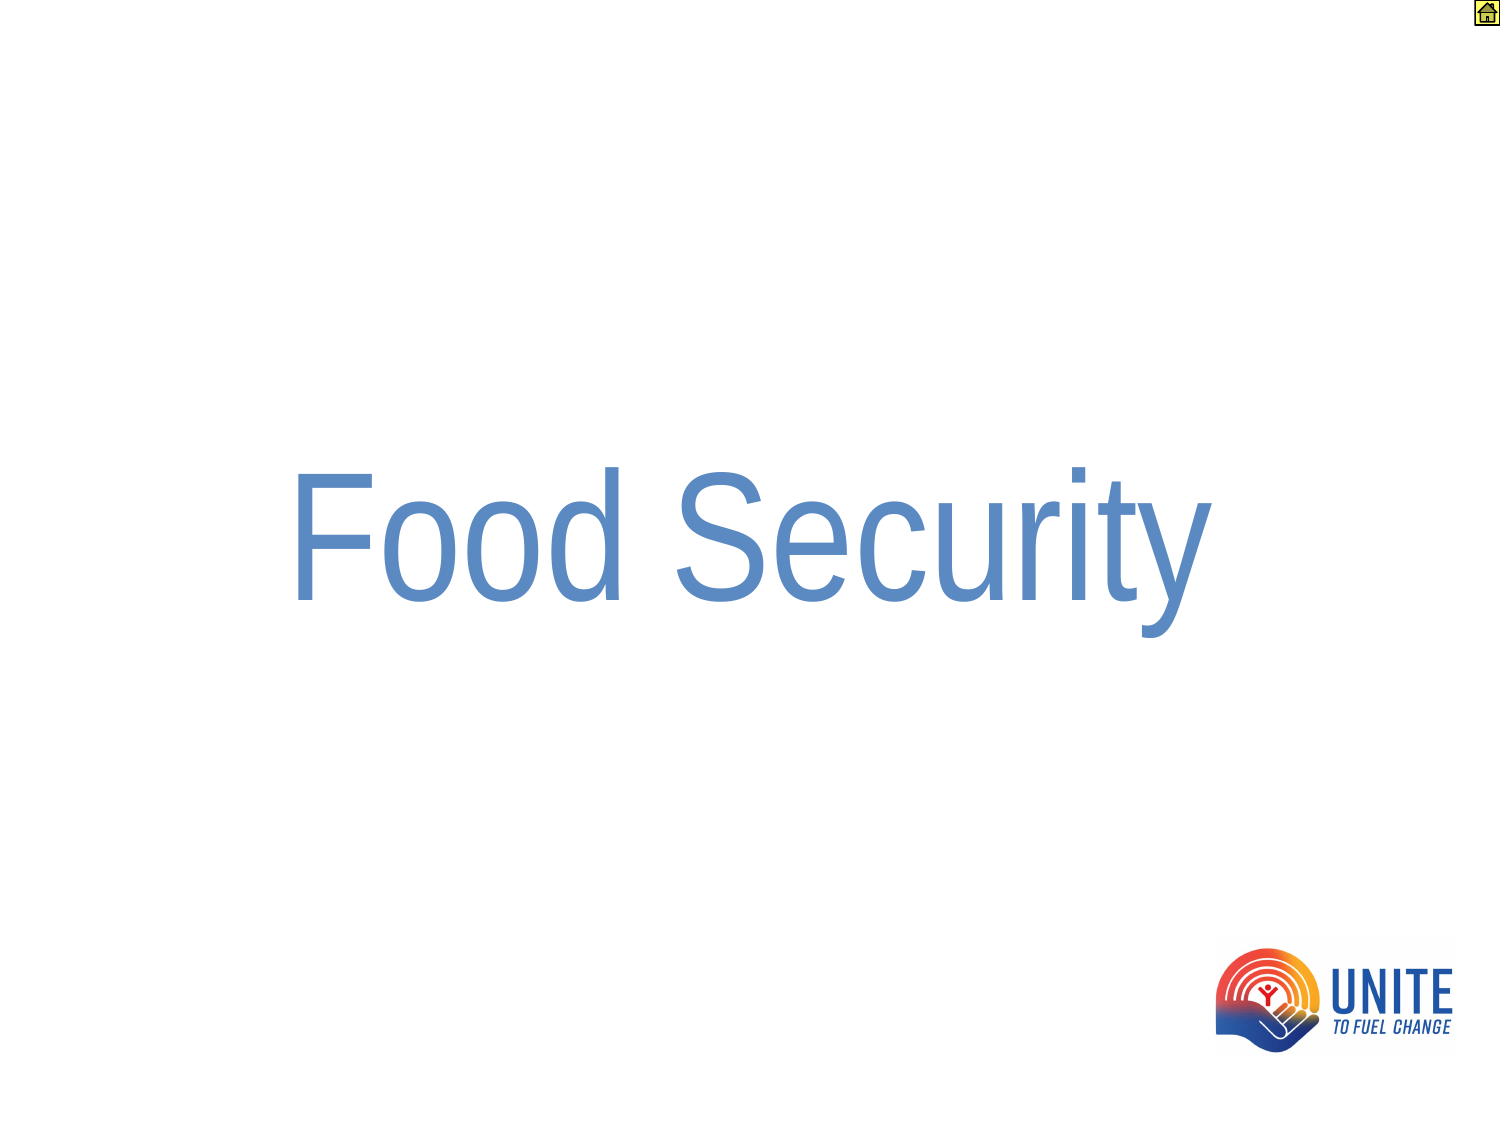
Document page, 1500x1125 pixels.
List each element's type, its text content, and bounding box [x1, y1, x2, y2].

picture [1212, 936, 1457, 1057]
text_box Food Security [262, 299, 1238, 755]
